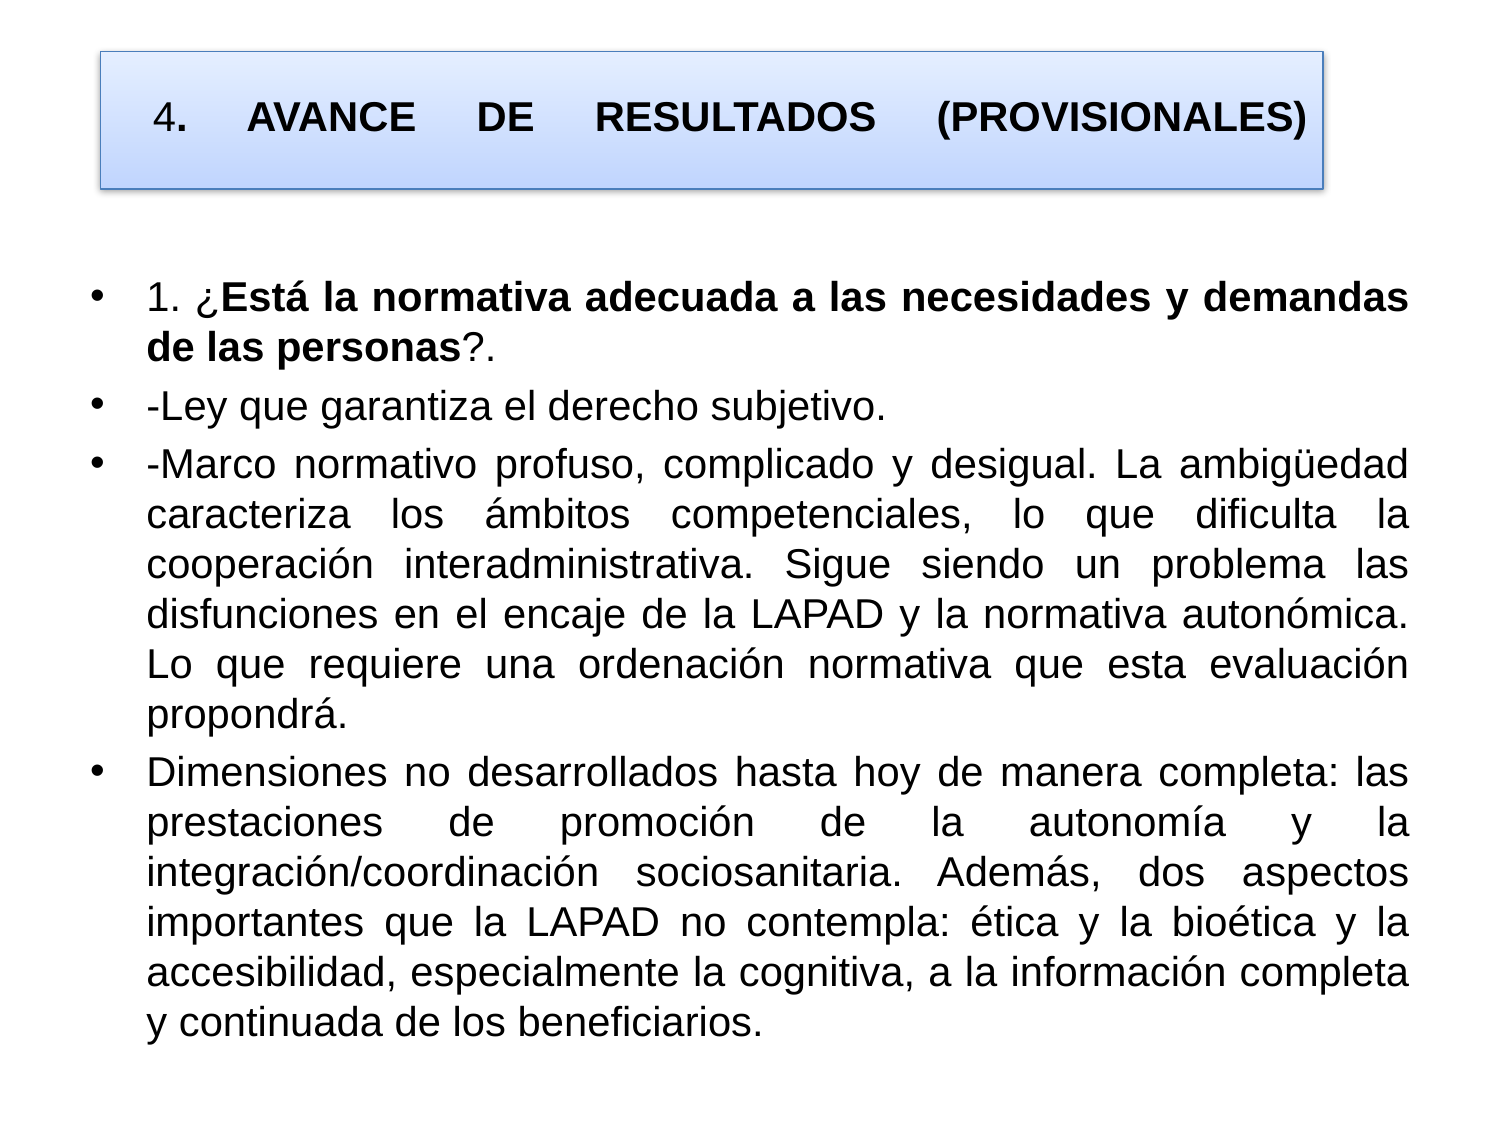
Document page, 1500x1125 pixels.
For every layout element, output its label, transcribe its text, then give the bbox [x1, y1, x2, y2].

title 4. AVANCE DE RESULTADOS (PROVISIONALES) [100, 51, 1324, 190]
list 1. ¿Está la normativa adecuada a las necesidades y demandas de las personas?. -Ley que garantiza el derecho subjetivo. -Marco normativo profuso, complicado y desigual. La ambigüedad caracteriza los ámbitos competenciales, lo que dificulta la cooperación interadministrativa. Sigue siendo un problema las disfunciones en el encaje de la LAPAD y la normativa autonómica. Lo que requiere una ordenación normativa que esta evaluación propondrá. Dimensiones no desarrollados hasta hoy de manera completa: las prestaciones de promoción de la autonomía y la integración/coordinación sociosanitaria. Además, dos aspectos importantes que la LAPAD no contempla: ética y la bioética y la accesibilidad, especialmente la cognitiva, a la información completa y continuada de los beneficiarios. [75, 262, 1425, 1005]
